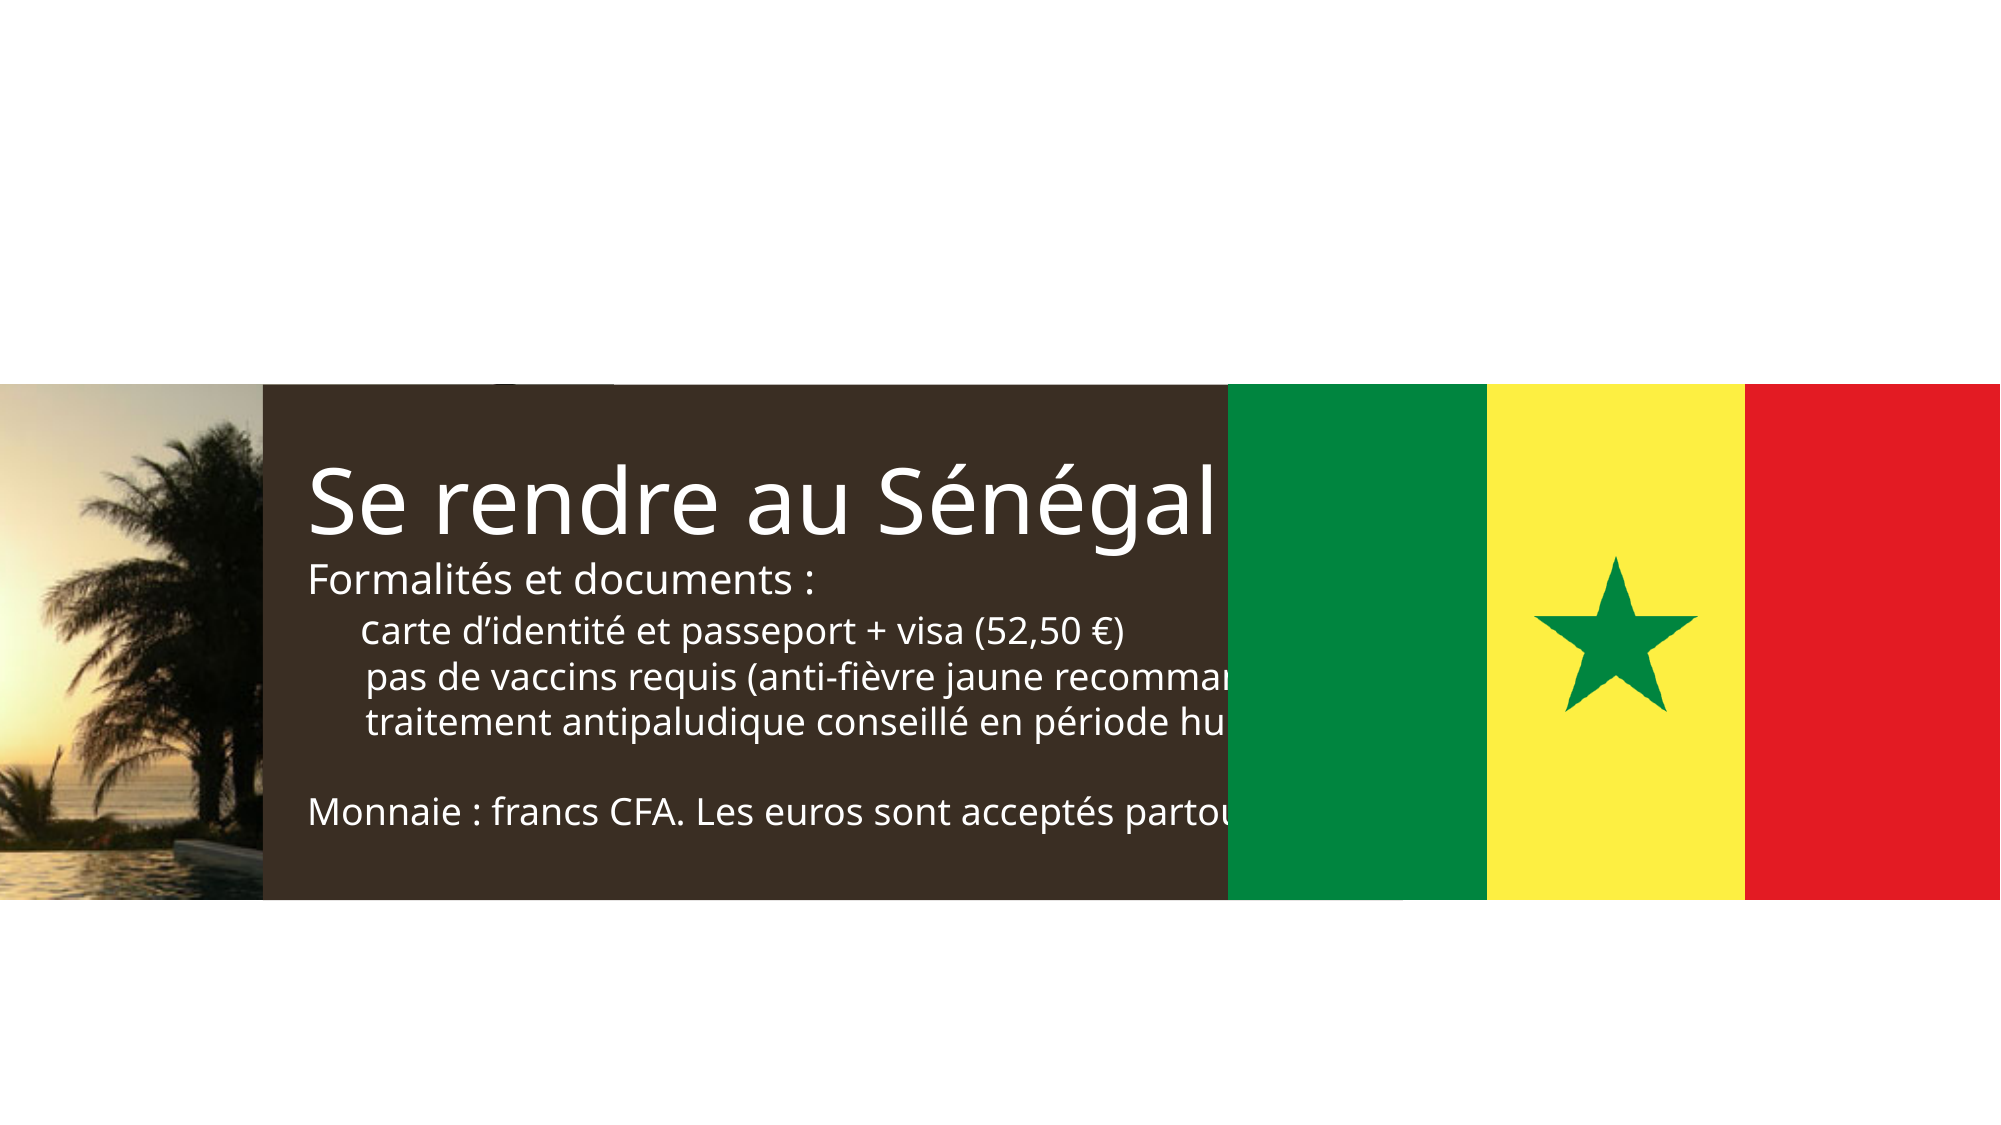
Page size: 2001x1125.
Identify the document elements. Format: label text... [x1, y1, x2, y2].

title Se rendre au Sénégal Formalités et documents : carte d’identité et passeport + visa (52,50 €) pas de vaccins requis (anti-fièvre jaune recommandé) traitement antipaludique conseillé en période humide Monnaie : francs CFA. Les euros sont acceptés partout [262, 384, 1403, 901]
picture [0, 384, 614, 900]
picture [1228, 384, 2000, 900]
